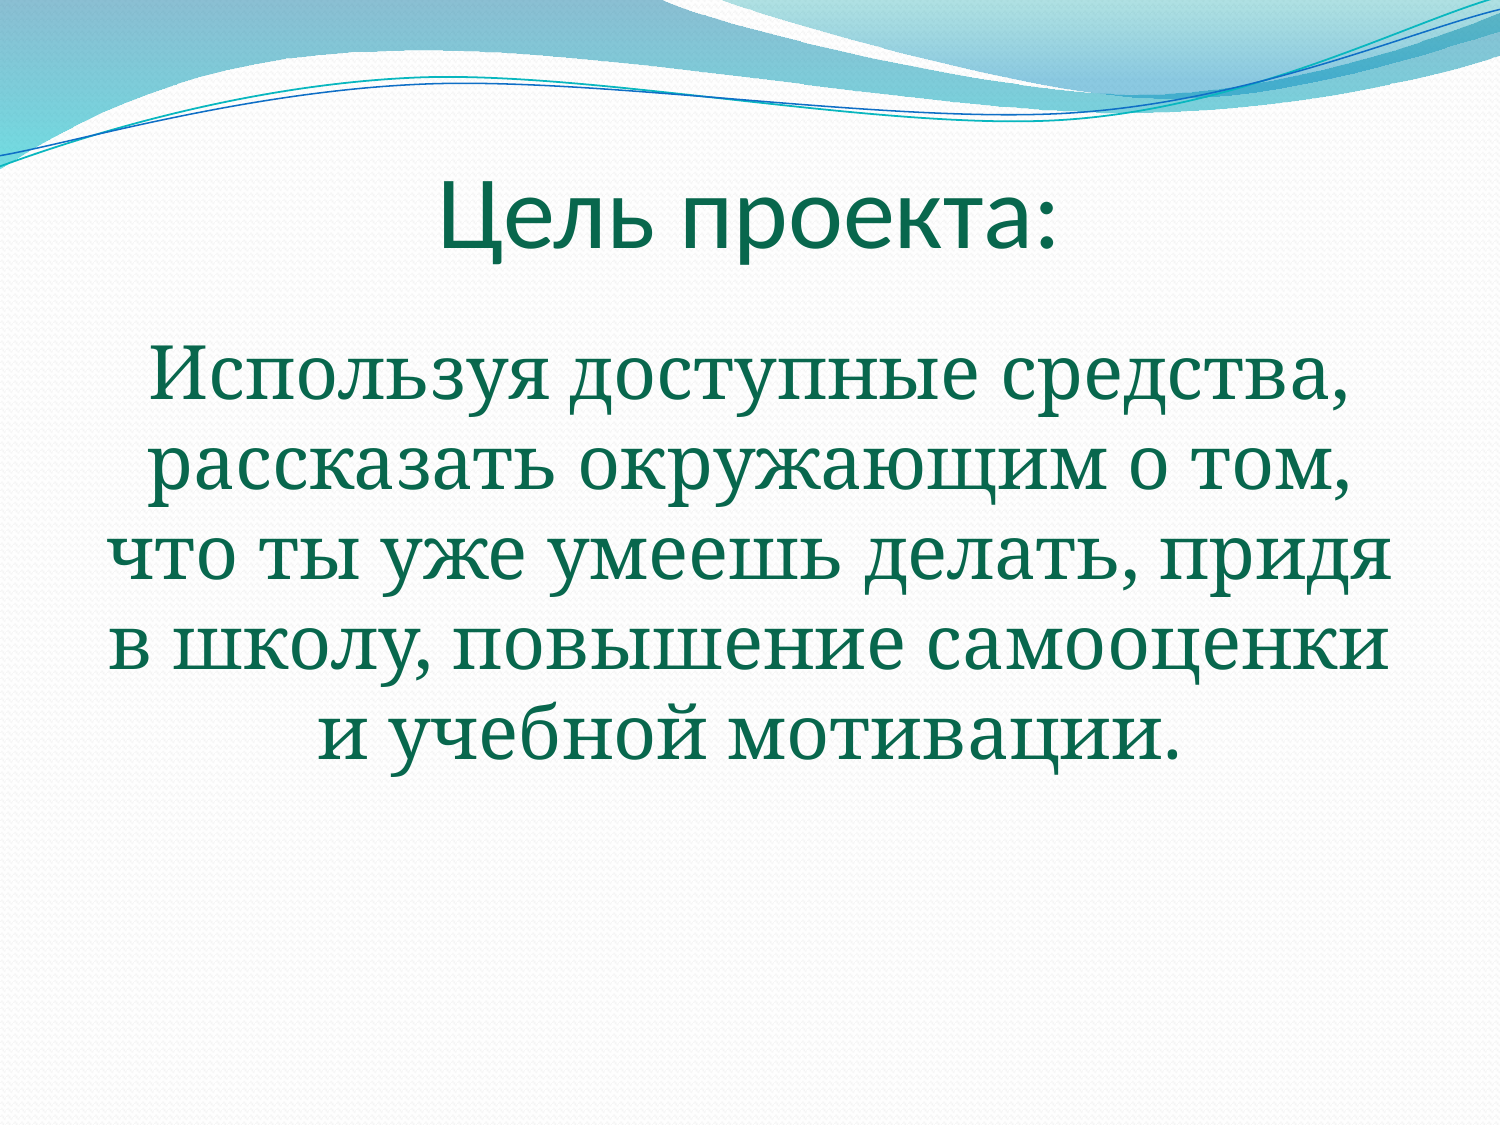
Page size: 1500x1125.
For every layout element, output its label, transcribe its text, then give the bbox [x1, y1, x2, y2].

title Цель проекта: [74, 115, 1426, 270]
list Используя доступные средства, рассказать окружающим о том, что ты уже умеешь делать, придя в школу, повышение самооценки и учебной мотивации. [74, 317, 1426, 1038]
